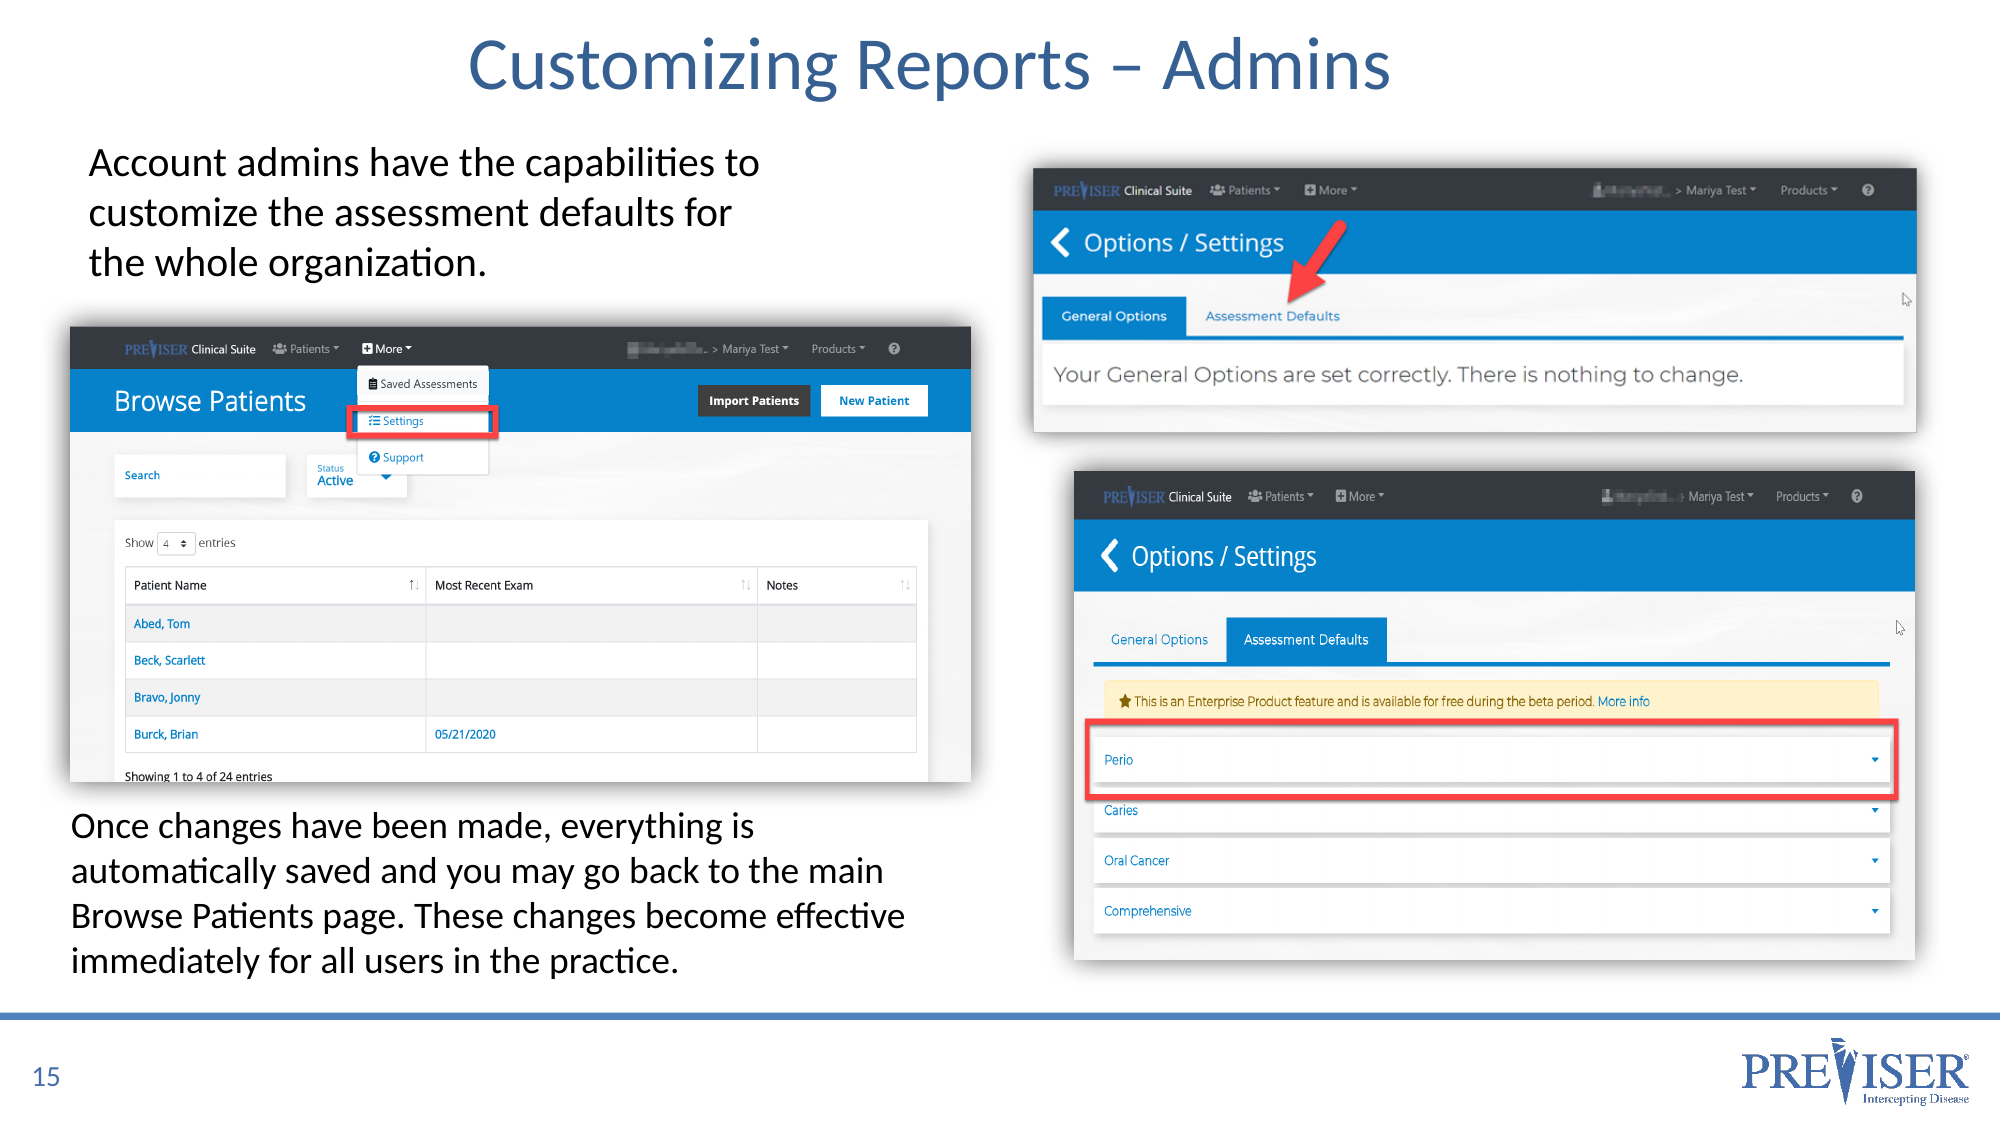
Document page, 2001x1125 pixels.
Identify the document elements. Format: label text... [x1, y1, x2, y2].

picture [69, 326, 971, 783]
title Customizing Reports – Admins [395, 0, 1500, 134]
picture [1074, 471, 1915, 960]
picture [999, 133, 1952, 468]
list Account admins have the capabilities to customize the assessment defaults for the whole organization. [73, 126, 814, 277]
picture [1737, 1034, 1975, 1109]
text_box Once changes have been made, everything is automatically saved and you may go back to the main Browse Patients page. These changes become effective immediately for all users in the practice. [55, 793, 948, 989]
